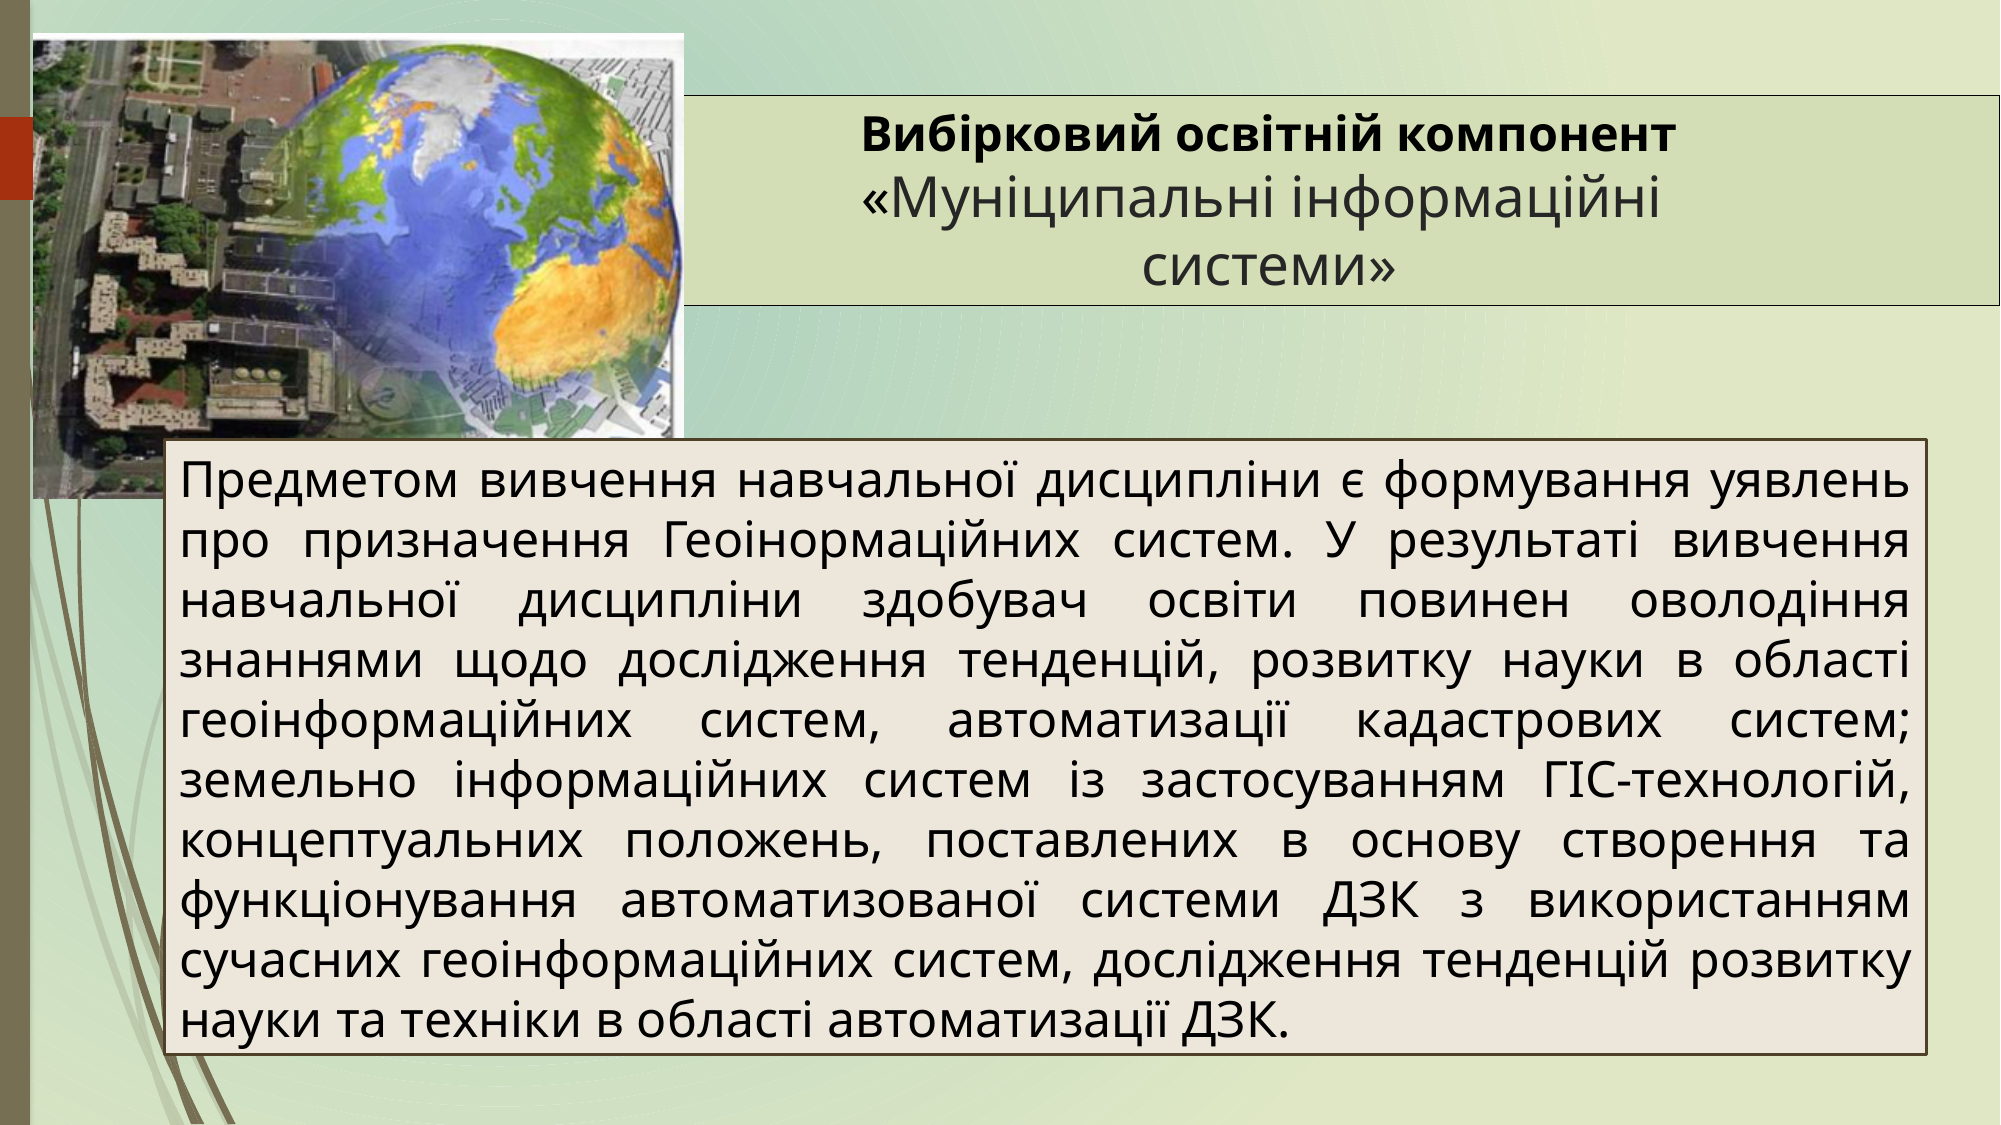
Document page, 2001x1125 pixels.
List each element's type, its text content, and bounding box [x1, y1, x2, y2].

text_box Предметом вивчення навчальної дисципліни є формування уявлень про призначення Геоінормаційних систем. У результаті вивчення навчальної дисципліни здобувач освіти повинен оволодіння знаннями щодо дослідження тенденцій, розвитку науки в області геоінформаційних систем, автоматизації кадастрових систем; земельно інформаційних систем із застосуванням ГІС-технологій, концептуальних положень, поставлених в основу створення та функціонування автоматизованої системи ДЗК з використанням сучасних геоінформаційних систем, дослідження тенденцій розвитку науки та техніки в області автоматизації ДЗК. [164, 439, 1927, 1055]
picture [33, 32, 684, 500]
title Вибірковий освітній компонент «Муніципальні інформаційні системи» [688, 95, 2000, 306]
